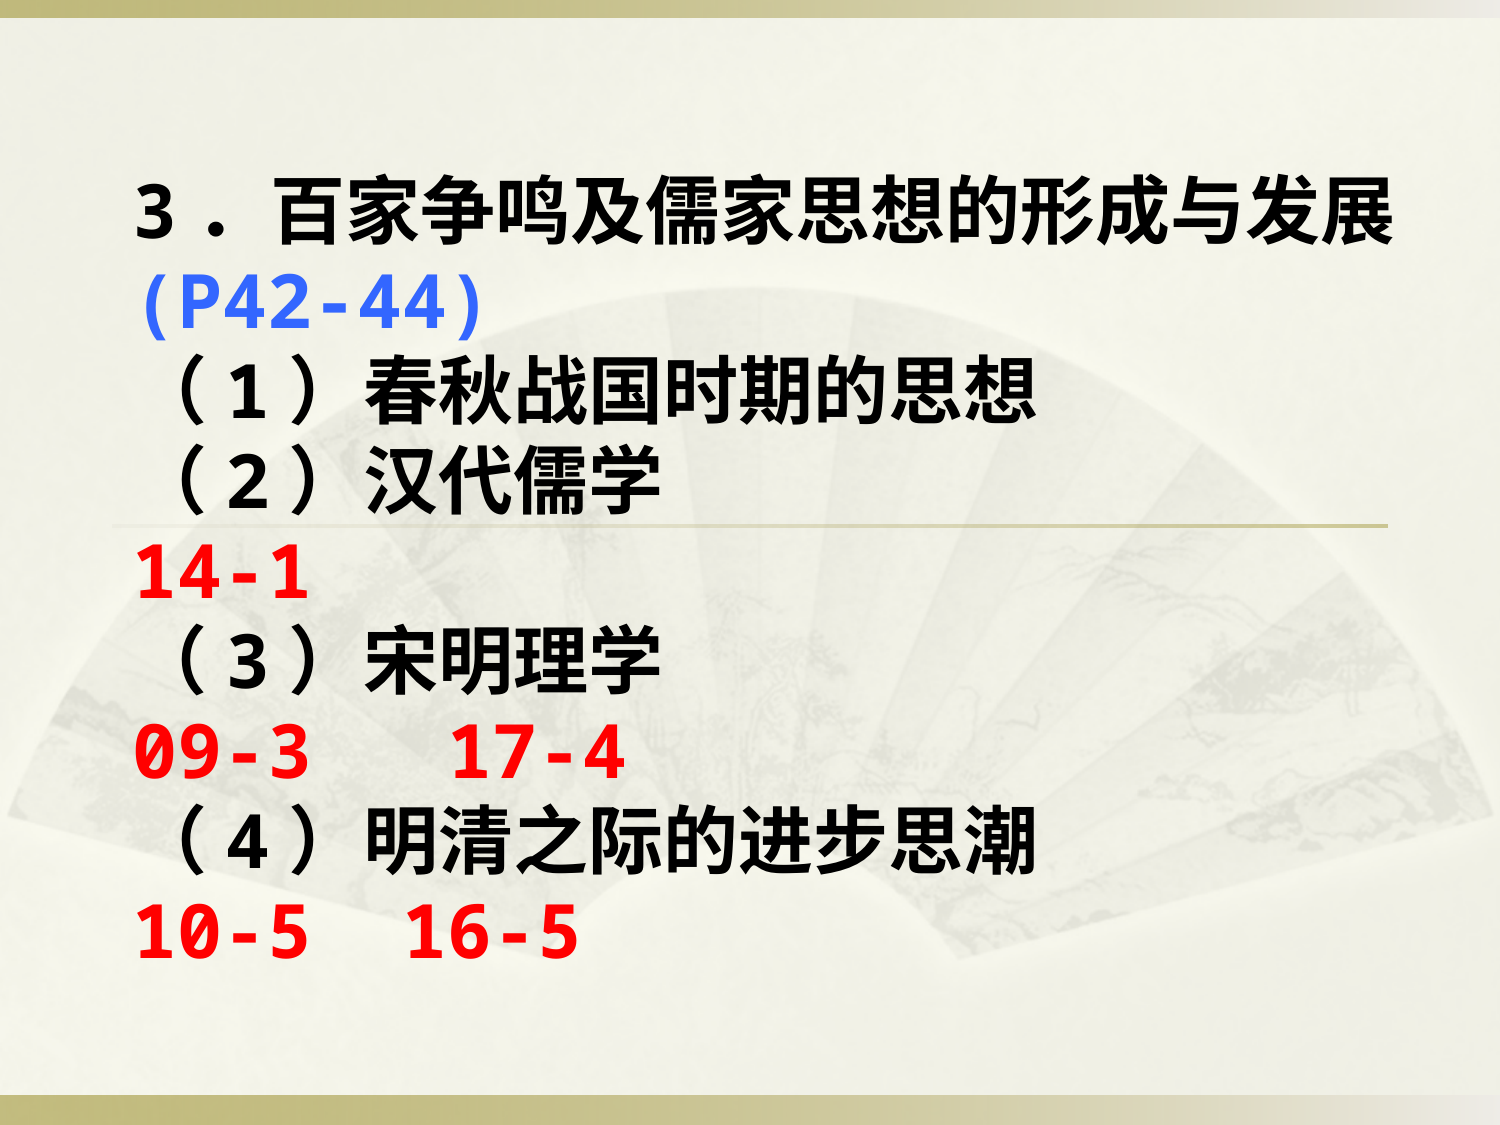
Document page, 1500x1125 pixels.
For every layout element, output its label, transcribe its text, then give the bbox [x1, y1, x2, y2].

text_box 3．百家争鸣及儒家思想的形成与发展(P42-44) （1）春秋战国时期的思想 （2）汉代儒学 14-1 （3）宋明理学 09-3 17-4 （4）明清之际的进步思潮 10-5 16-5 [117, 156, 1430, 982]
